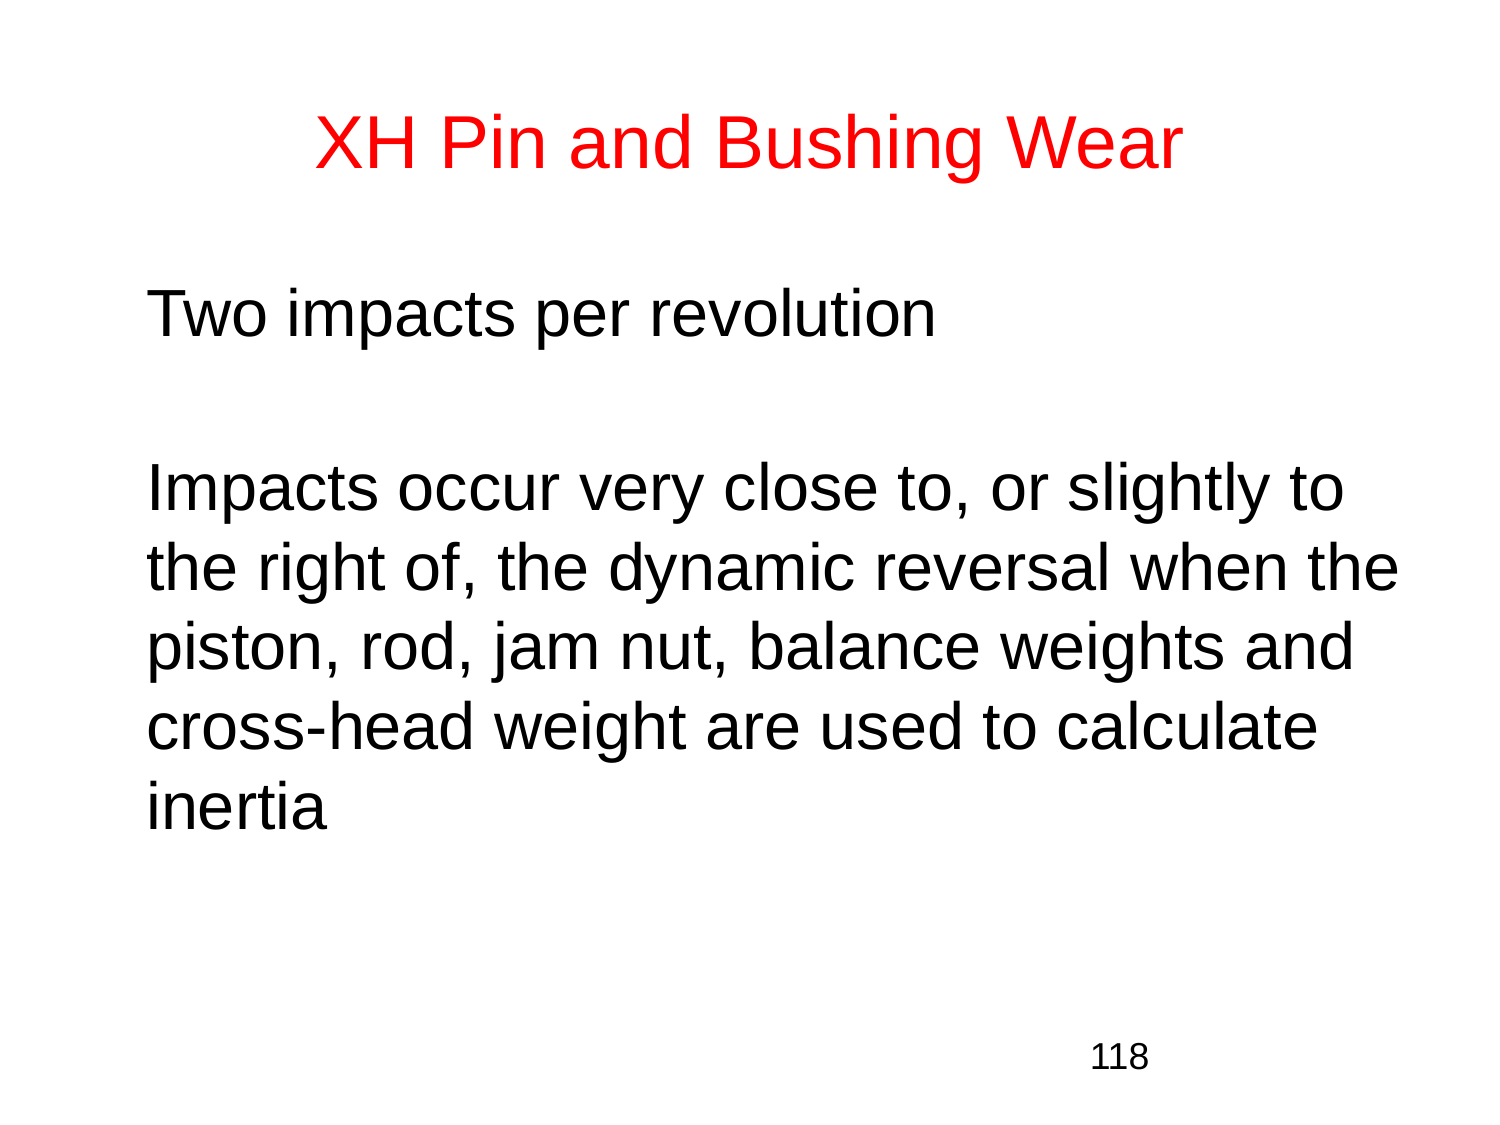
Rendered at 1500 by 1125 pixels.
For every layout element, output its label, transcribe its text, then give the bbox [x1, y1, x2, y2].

title XH Pin and Bushing Wear [75, 45, 1425, 233]
slide_number 118 [1074, 1024, 1425, 1103]
list Two impacts per revolution Impacts occur very close to, or slightly to the right of, the dynamic reversal when the piston, rod, jam nut, balance weights and cross-head weight are used to calculate inertia [75, 262, 1425, 1005]
